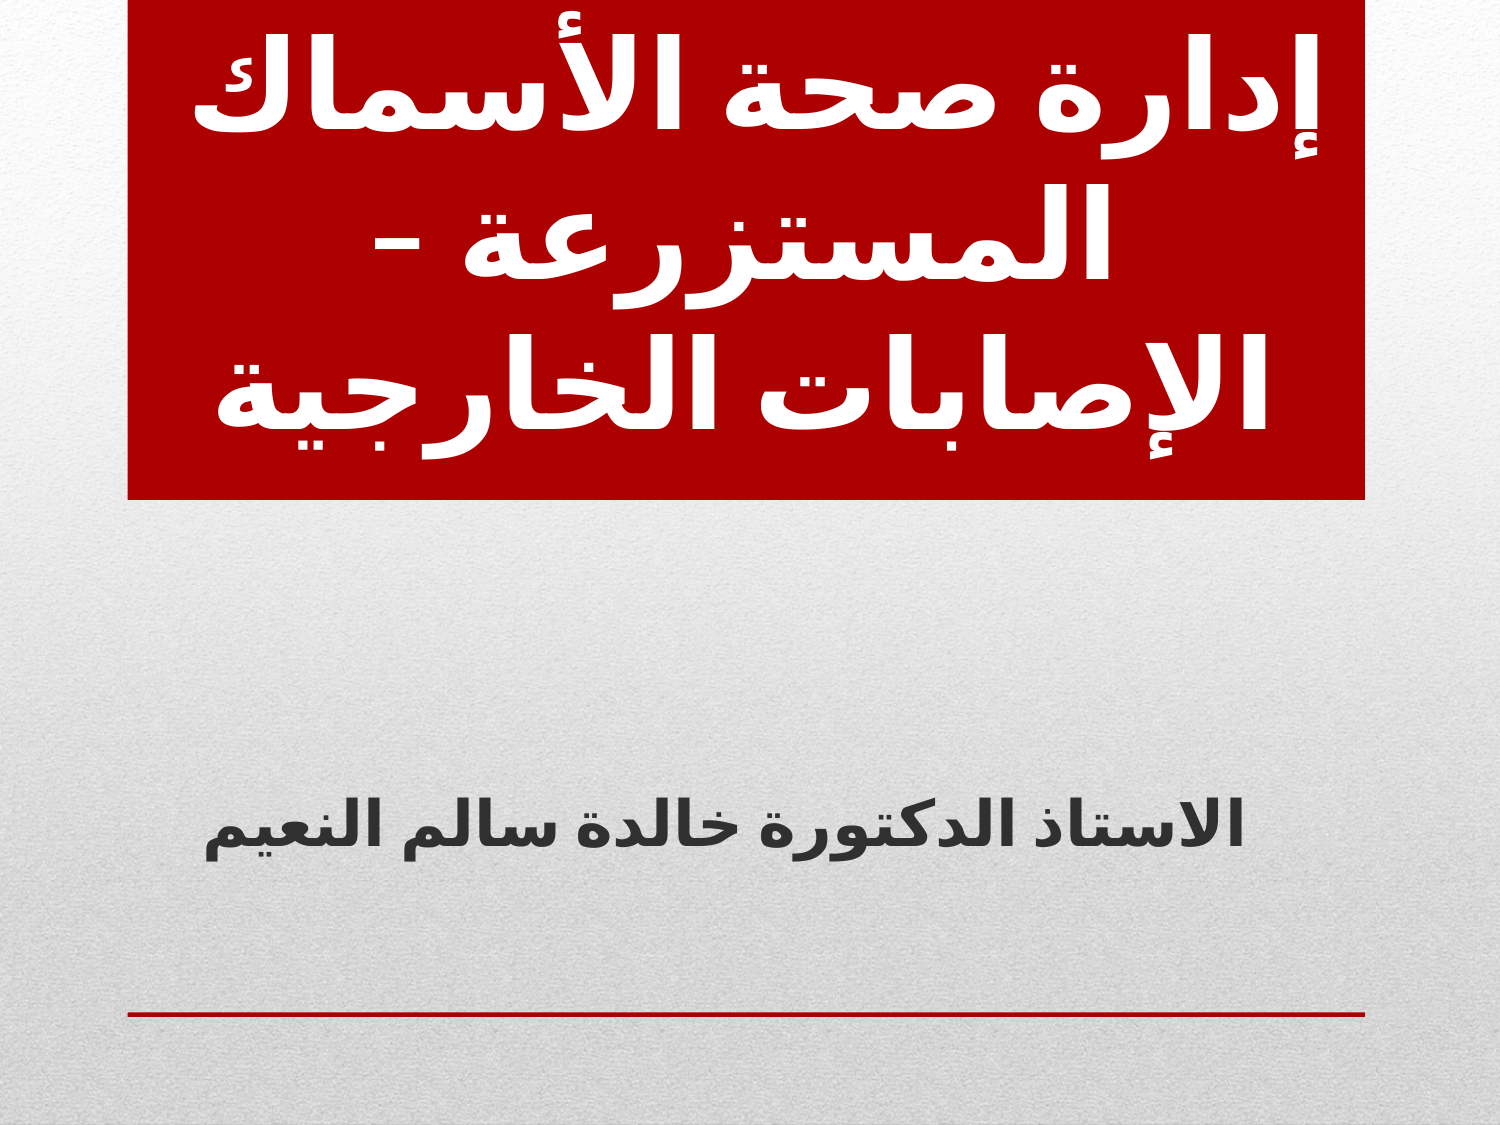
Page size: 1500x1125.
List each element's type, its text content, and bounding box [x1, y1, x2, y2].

subtitle الاستاذ الدكتورة خالدة سالم النعيم [162, 774, 1288, 938]
title إدارة صحة الأسماك المستزرعة – الإصابات الخارجية [125, 212, 1363, 463]
